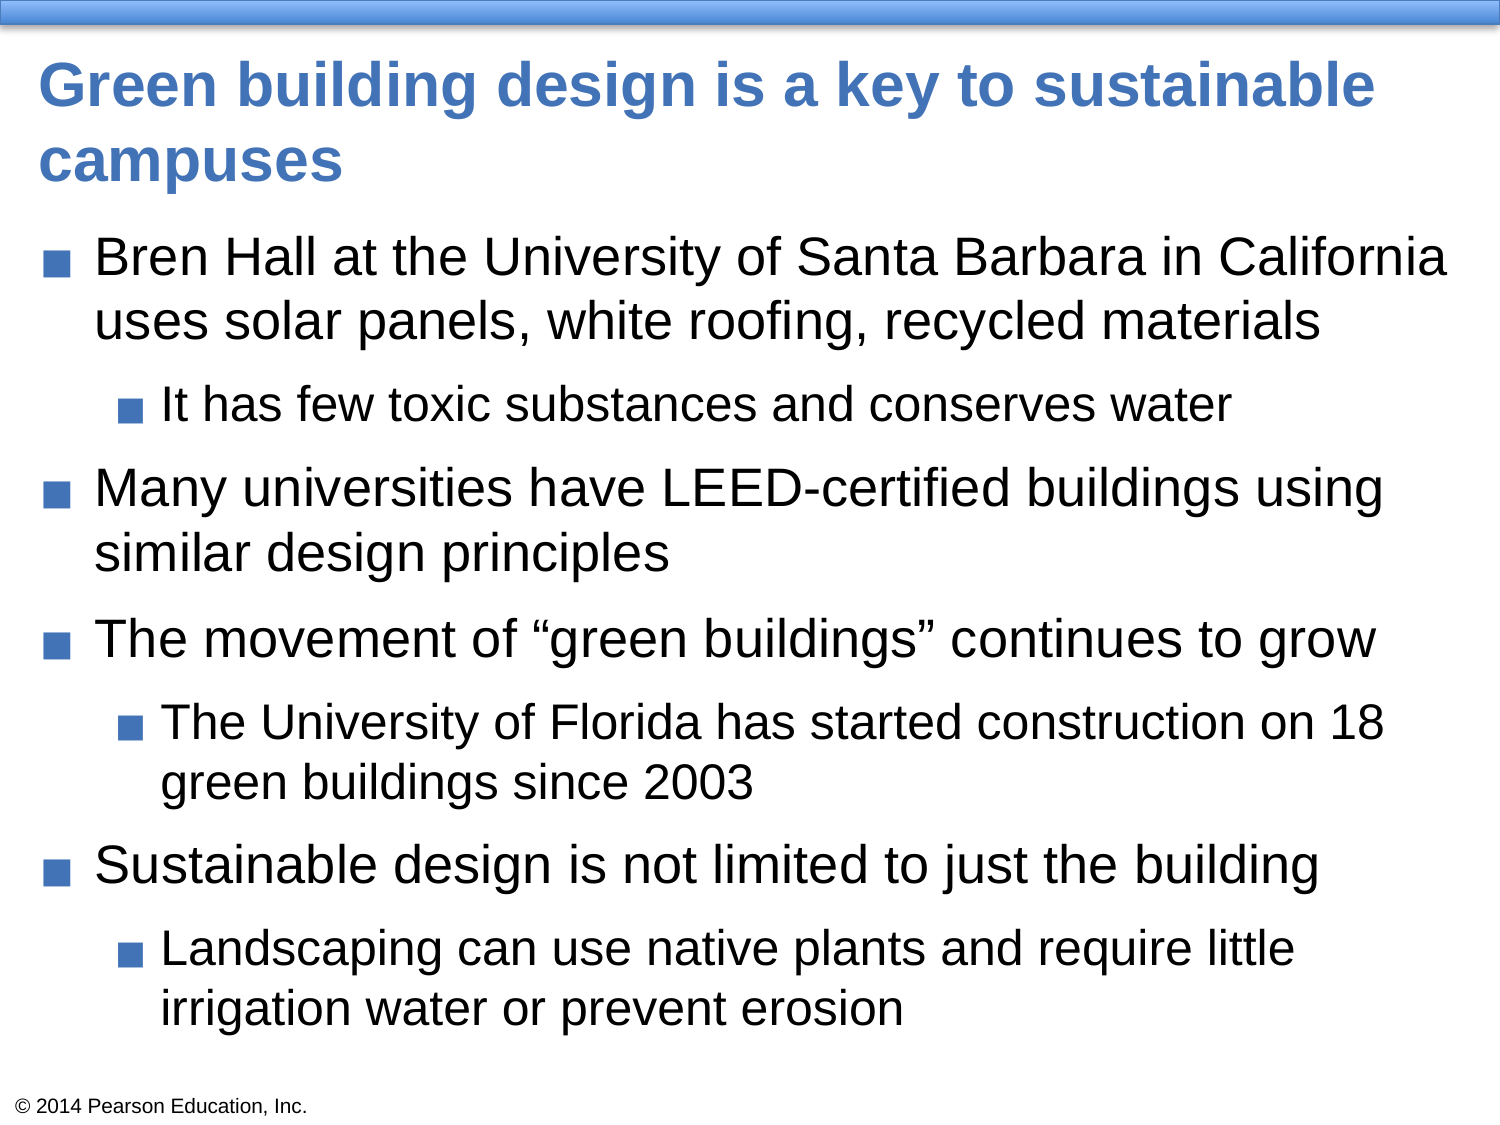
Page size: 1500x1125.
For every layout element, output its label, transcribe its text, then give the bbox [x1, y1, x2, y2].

title Green building design is a key to sustainable campuses [23, 36, 1476, 213]
list Bren Hall at the University of Santa Barbara in California uses solar panels, white roofing, recycled materials It has few toxic substances and conserves water Many universities have LEED-certified buildings using similar design principles The movement of “green buildings” continues to grow The University of Florida has started construction on 18 green buildings since 2003 Sustainable design is not limited to just the building Landscaping can use native plants and require little irrigation water or prevent erosion [23, 213, 1476, 1050]
